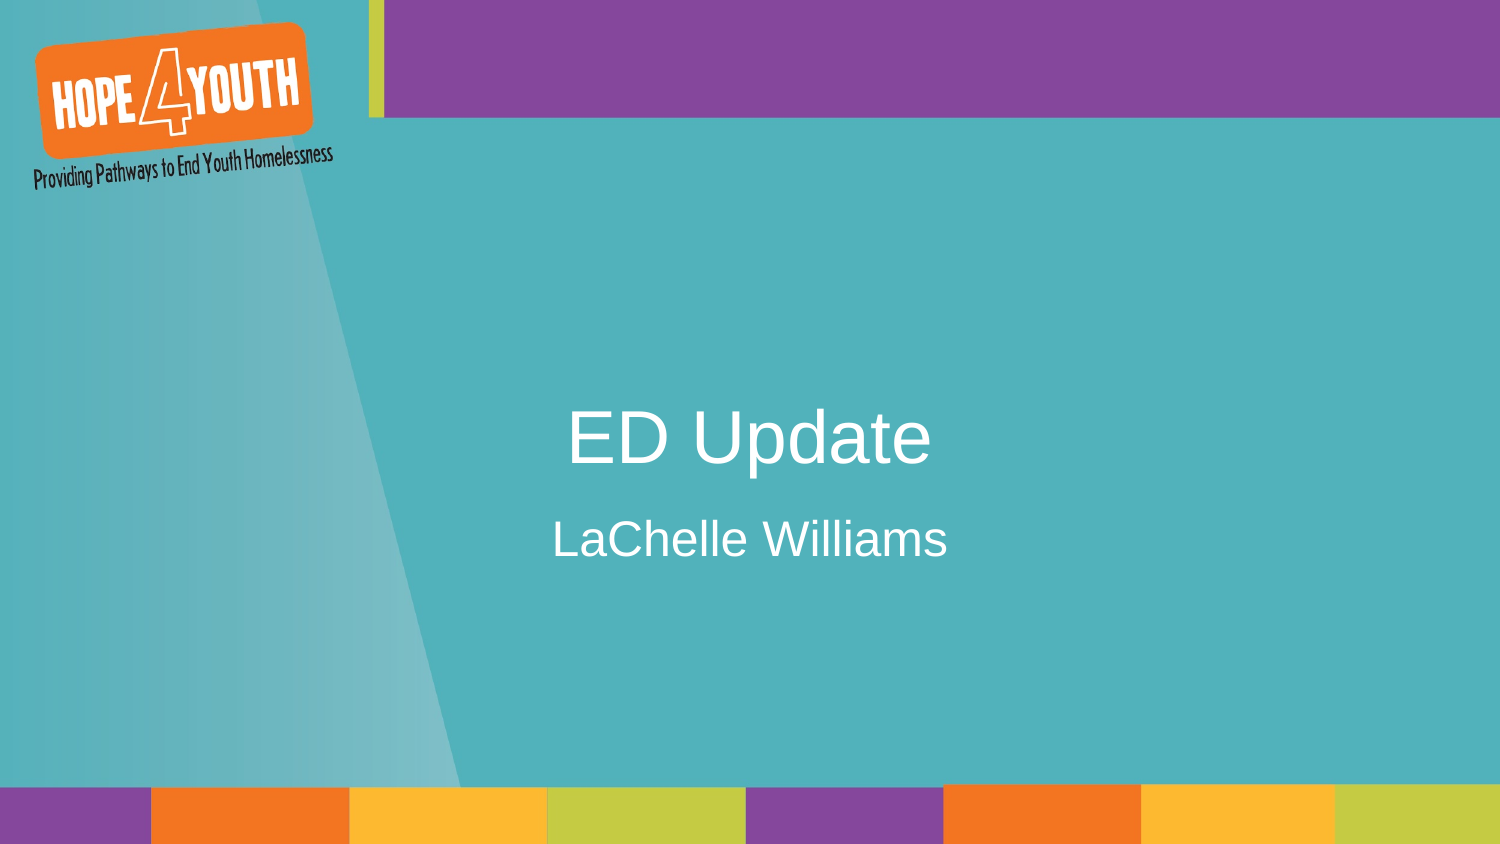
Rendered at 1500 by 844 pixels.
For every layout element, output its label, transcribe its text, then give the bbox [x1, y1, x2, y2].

picture [0, 0, 1500, 844]
title ED Update LaChelle Williams [51, 408, 1449, 547]
